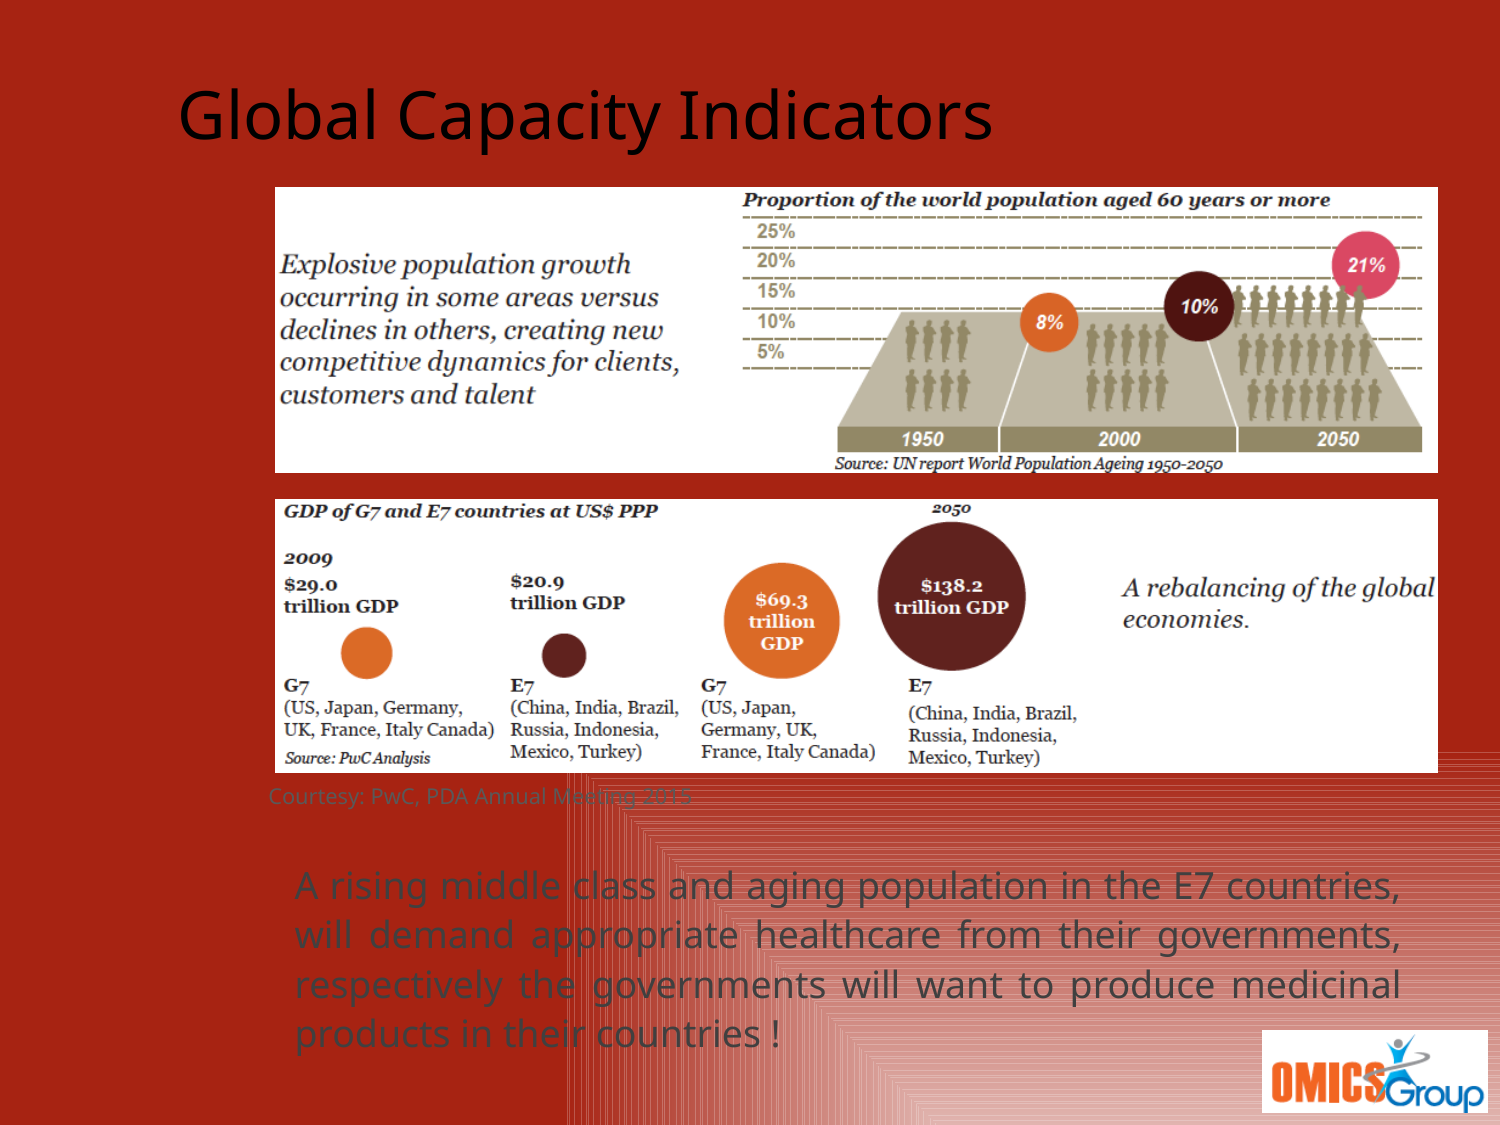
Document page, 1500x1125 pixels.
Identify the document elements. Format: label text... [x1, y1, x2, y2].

picture [274, 499, 1438, 773]
picture [1262, 1030, 1488, 1113]
text_box Courtesy: PwC, PDA Annual Meeting 2015 [253, 774, 708, 816]
picture [274, 187, 1438, 474]
title Global Capacity Indicators [162, 62, 1413, 163]
text_box A rising middle class and aging population in the E7 countries, will demand appropriate healthcare from their governments, respectively the governments will want to produce medicinal products in their countries ! [279, 849, 1418, 1063]
